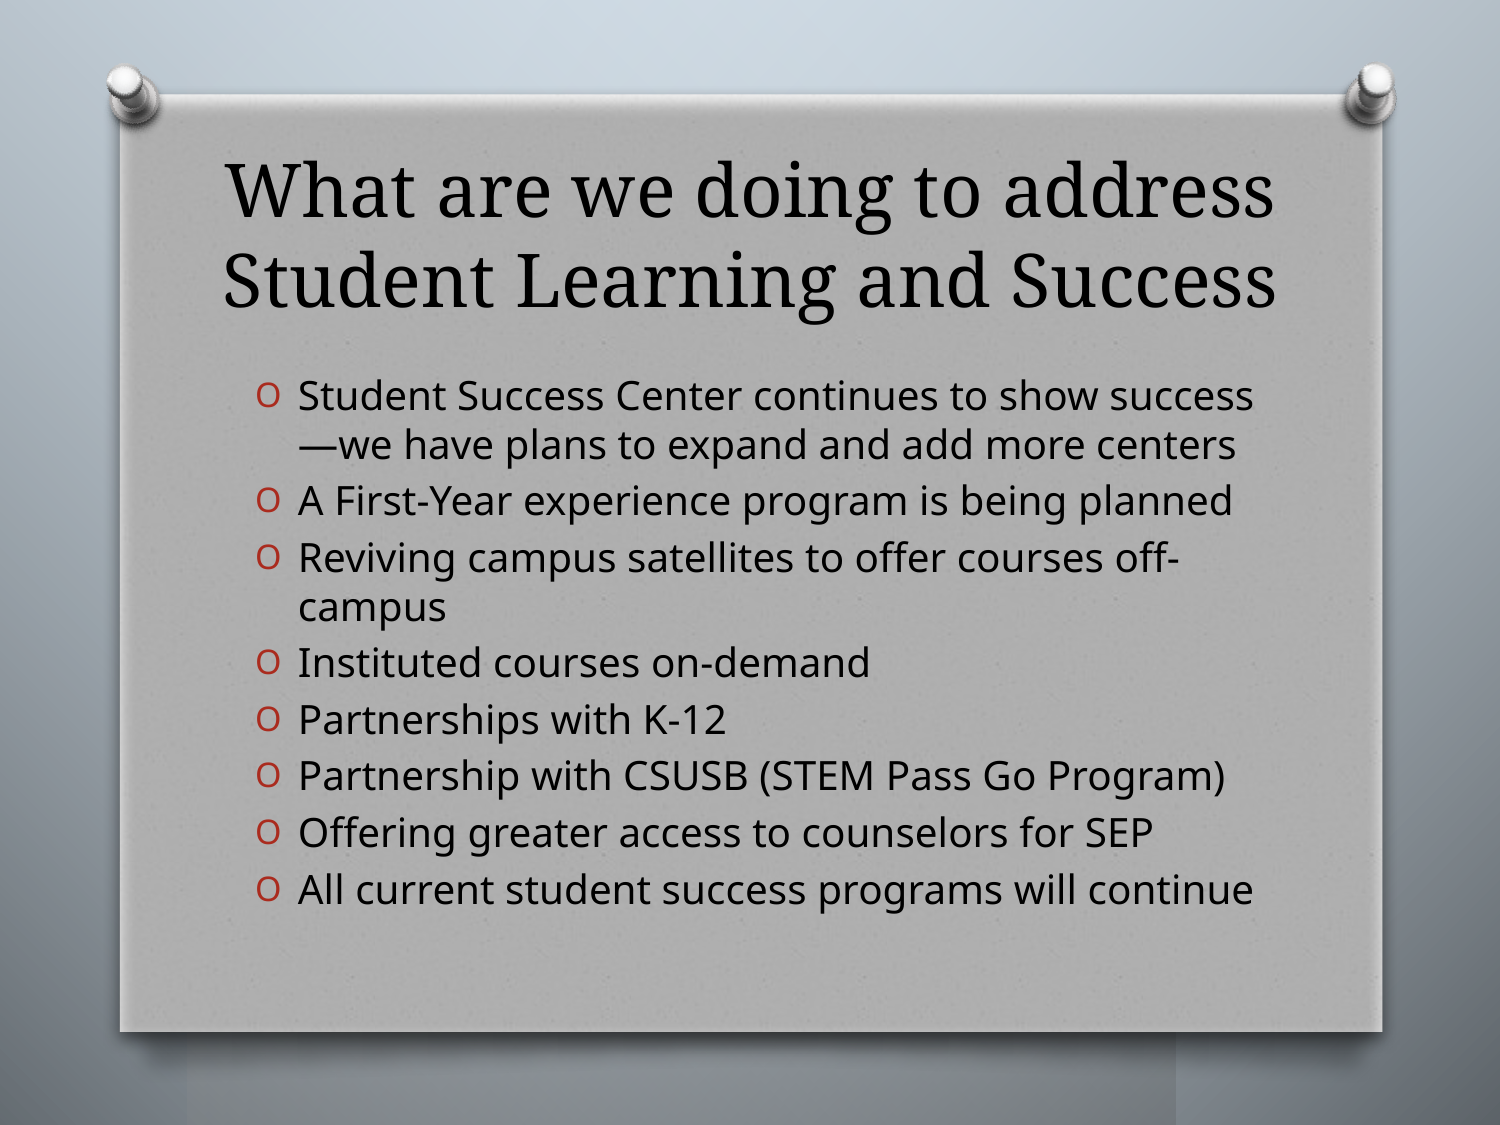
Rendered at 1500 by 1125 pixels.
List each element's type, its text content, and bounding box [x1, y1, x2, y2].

picture [75, 29, 198, 153]
list Student Success Center continues to show success —we have plans to expand and add more centers A First-Year experience program is being planned Reviving campus satellites to offer courses off-campus Instituted courses on-demand Partnerships with K-12 Partnership with CSUSB (STEM Pass Go Program) Offering greater access to counselors for SEP All current student success programs will continue [240, 362, 1275, 939]
picture [1317, 35, 1439, 156]
title What are we doing to address Student Learning and Success [179, 134, 1323, 332]
